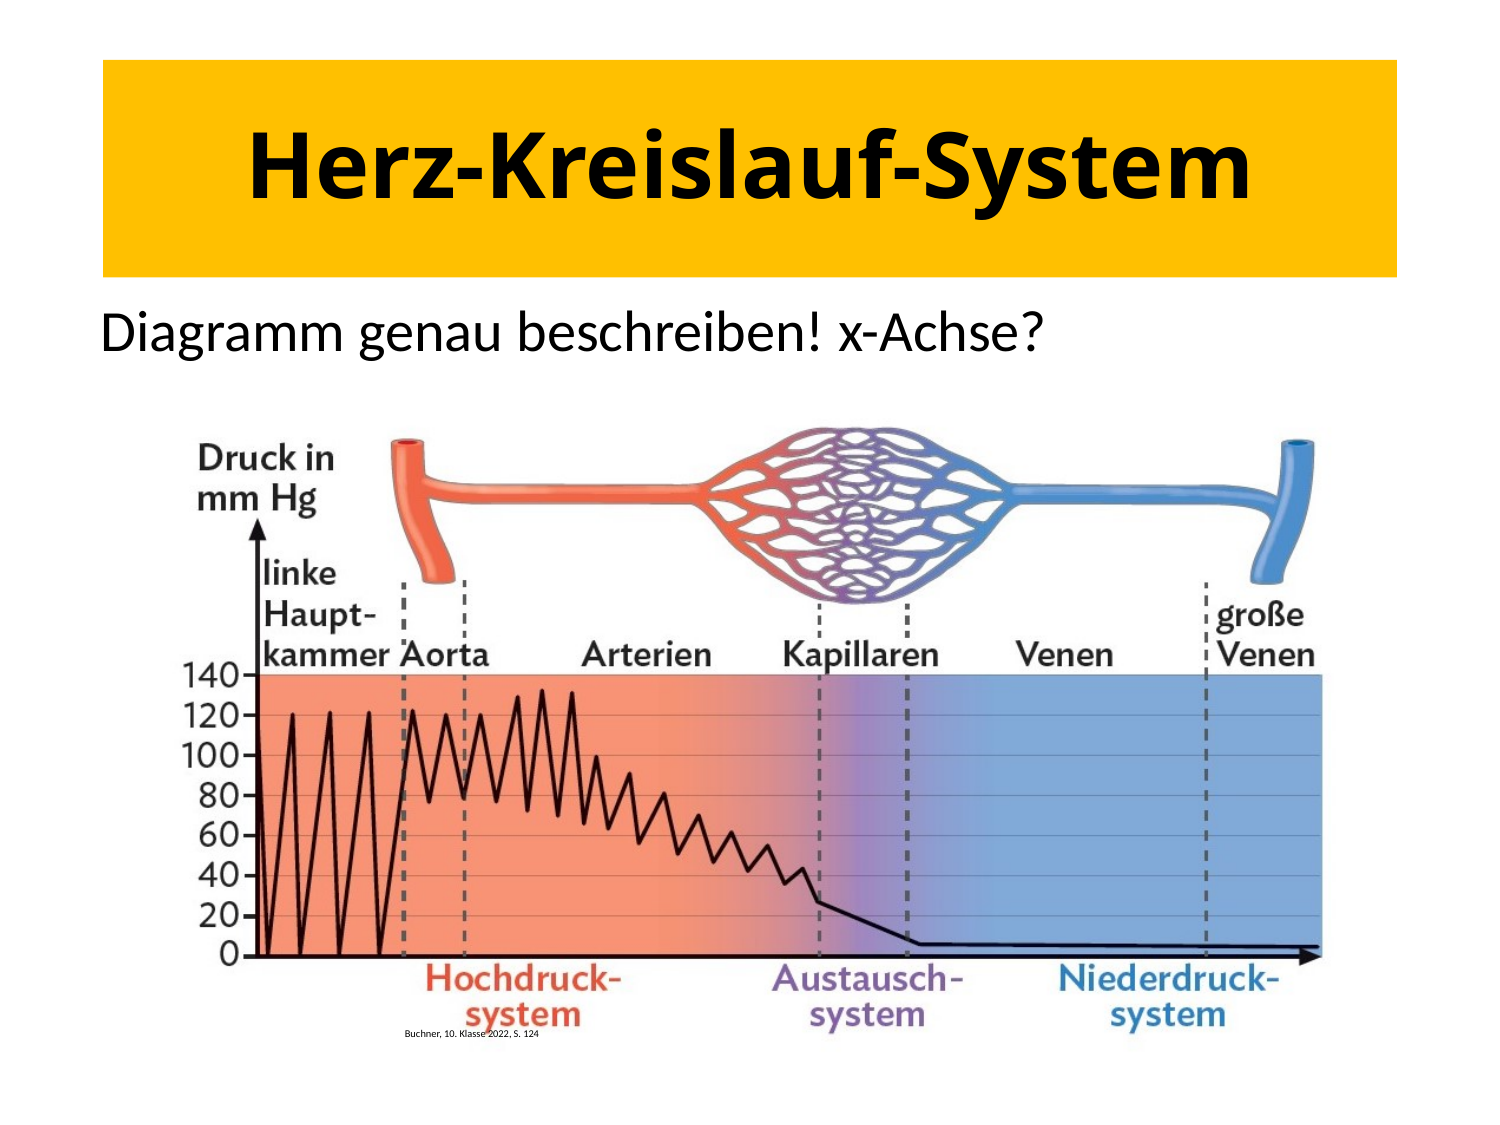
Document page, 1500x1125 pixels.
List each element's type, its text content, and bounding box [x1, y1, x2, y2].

picture [161, 409, 1339, 1057]
title Herz-Kreislauf-System [103, 59, 1397, 278]
text_box Diagramm genau beschreiben! x-Achse? [85, 215, 1380, 371]
